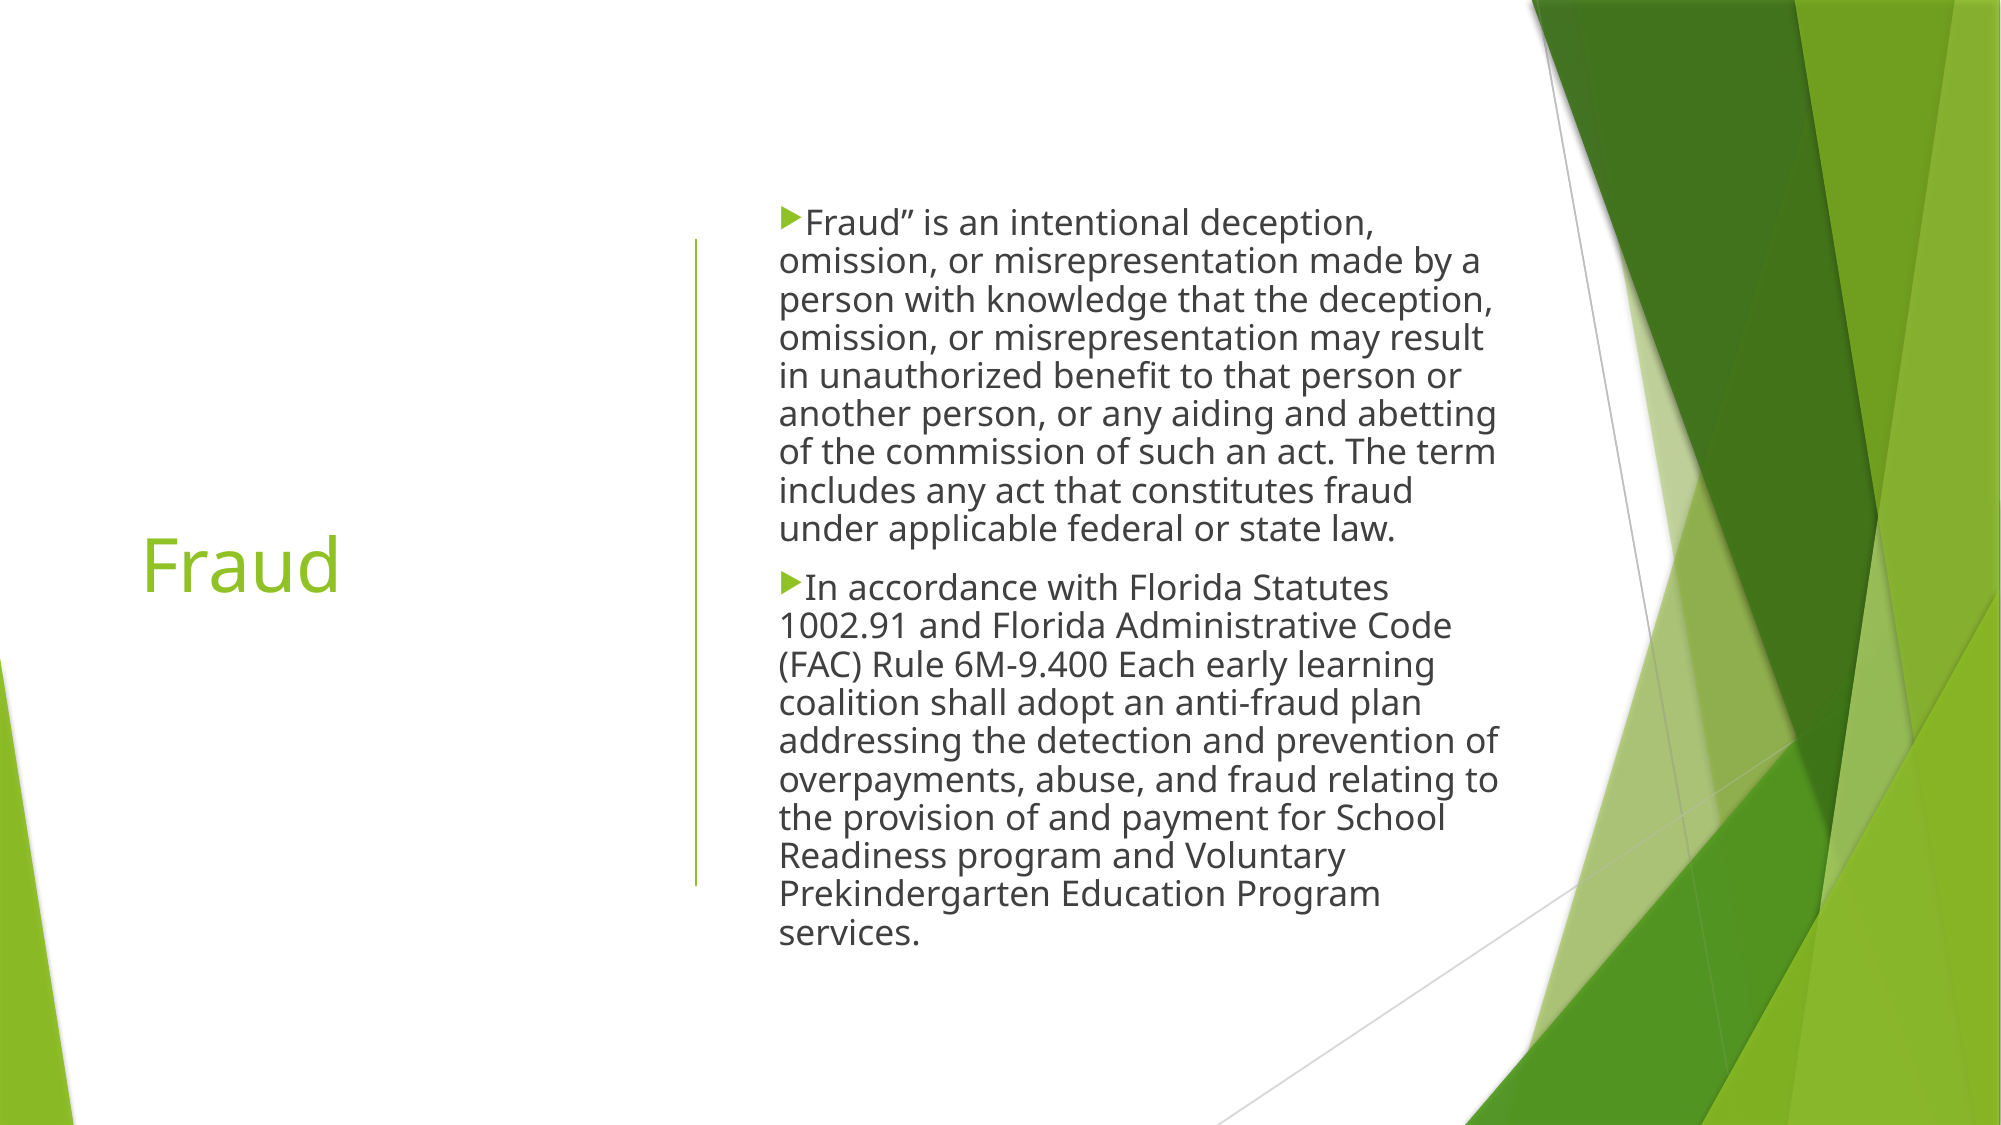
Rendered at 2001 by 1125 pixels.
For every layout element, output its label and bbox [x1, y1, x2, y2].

text_box [0, 0, 2000, 1125]
